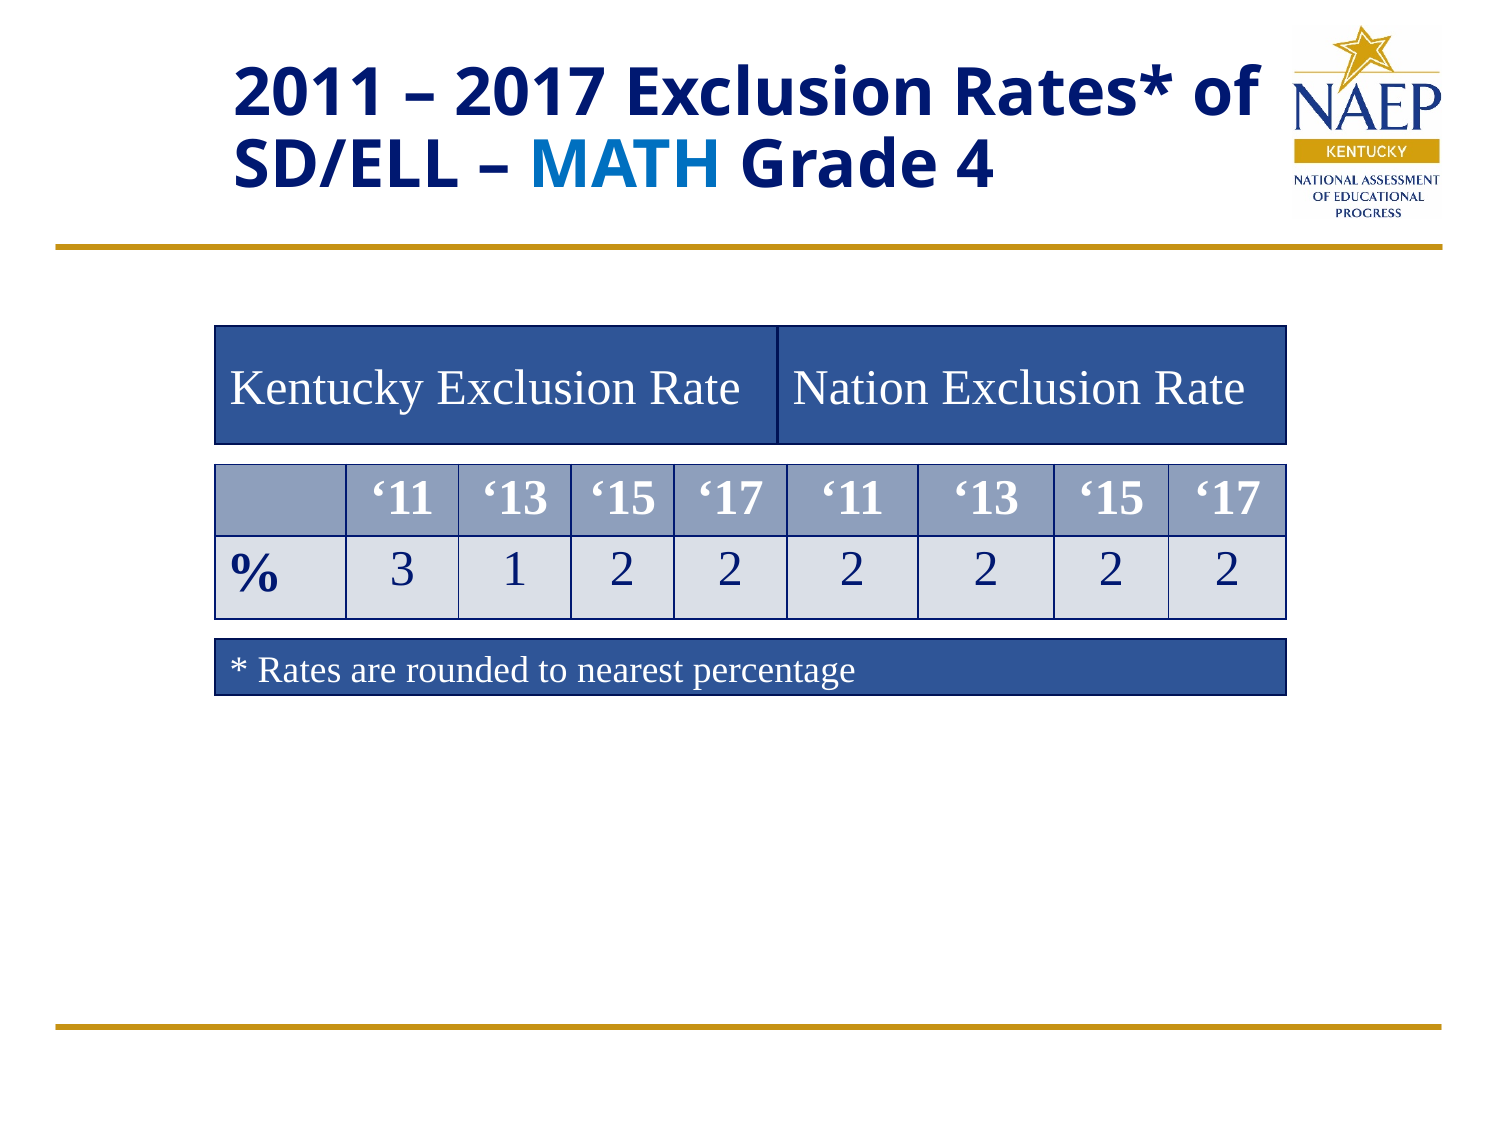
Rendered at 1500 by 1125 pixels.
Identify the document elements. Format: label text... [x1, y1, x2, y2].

picture [55, 244, 1445, 250]
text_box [214, 325, 1287, 696]
picture [55, 1024, 1444, 1030]
picture [1292, 25, 1442, 219]
title 2011 – 2017 Exclusion Rates* of SD/ELL – MATH Grade 4 [218, 50, 1287, 211]
